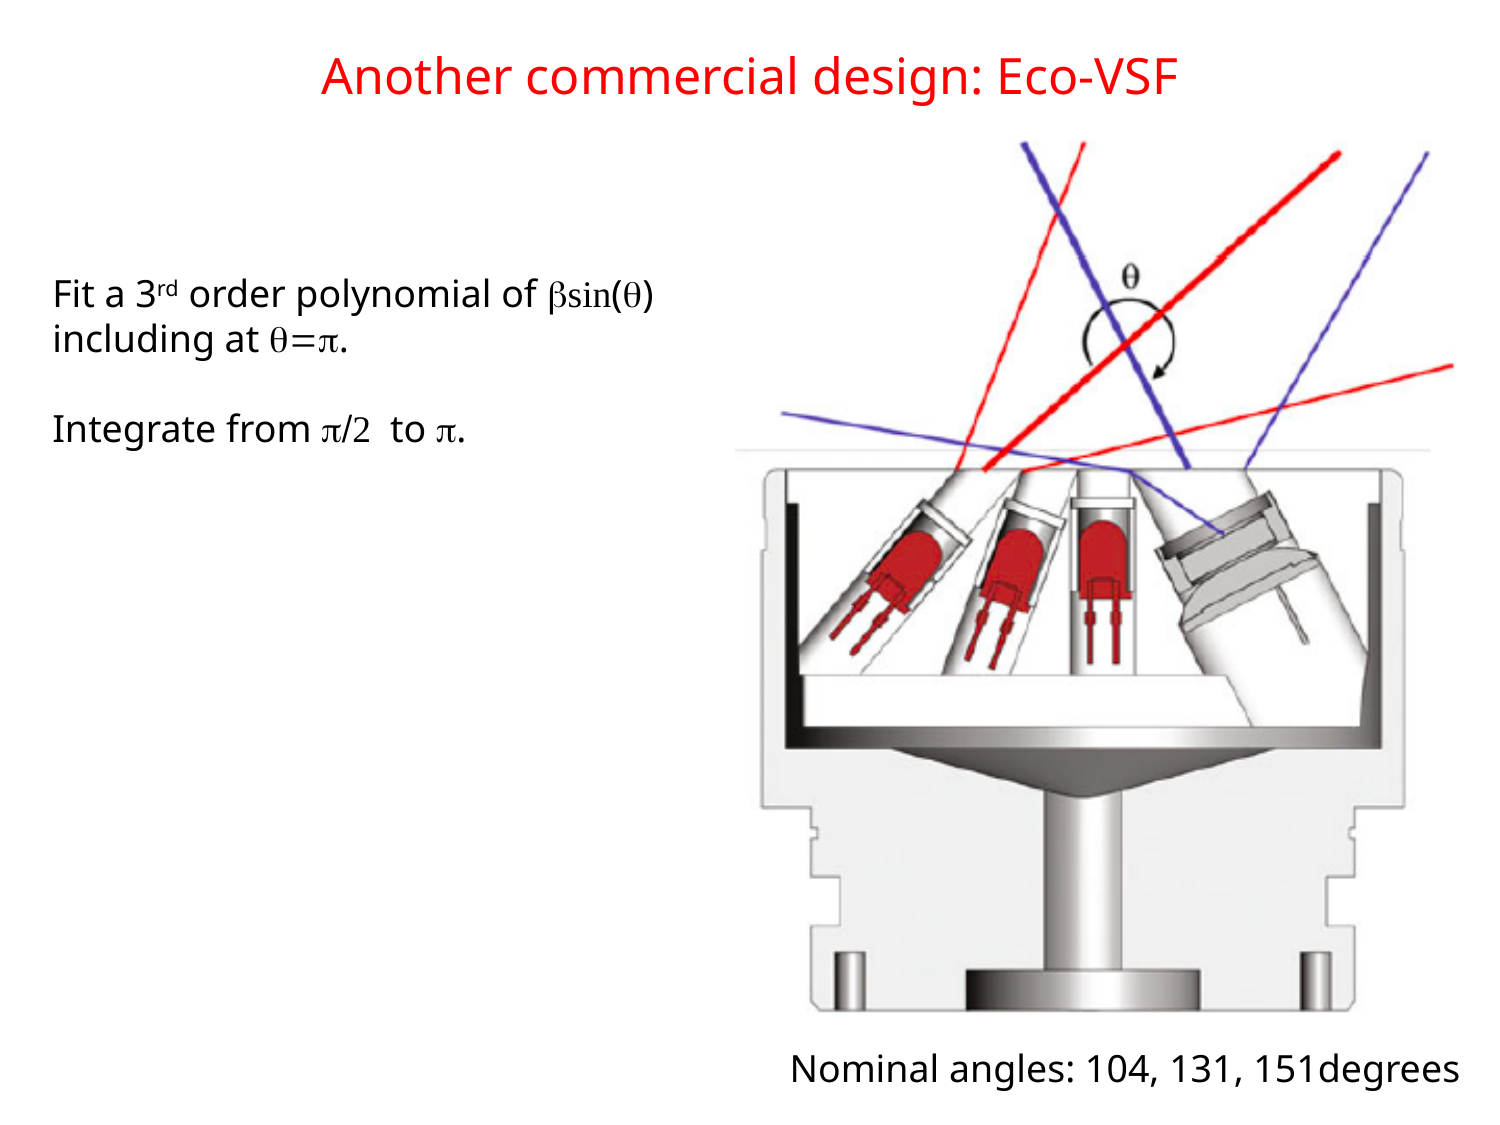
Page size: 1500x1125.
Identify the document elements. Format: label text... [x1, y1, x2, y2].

text_box Nominal angles: 104, 131, 151degrees [774, 1037, 1476, 1098]
text_box Another commercial design: Eco-VSF [307, 37, 1194, 113]
text_box Fit a 3rd order polynomial of bsin(q) including at q=p. Integrate from p/2 to p. [37, 262, 696, 458]
picture [701, 112, 1500, 1028]
